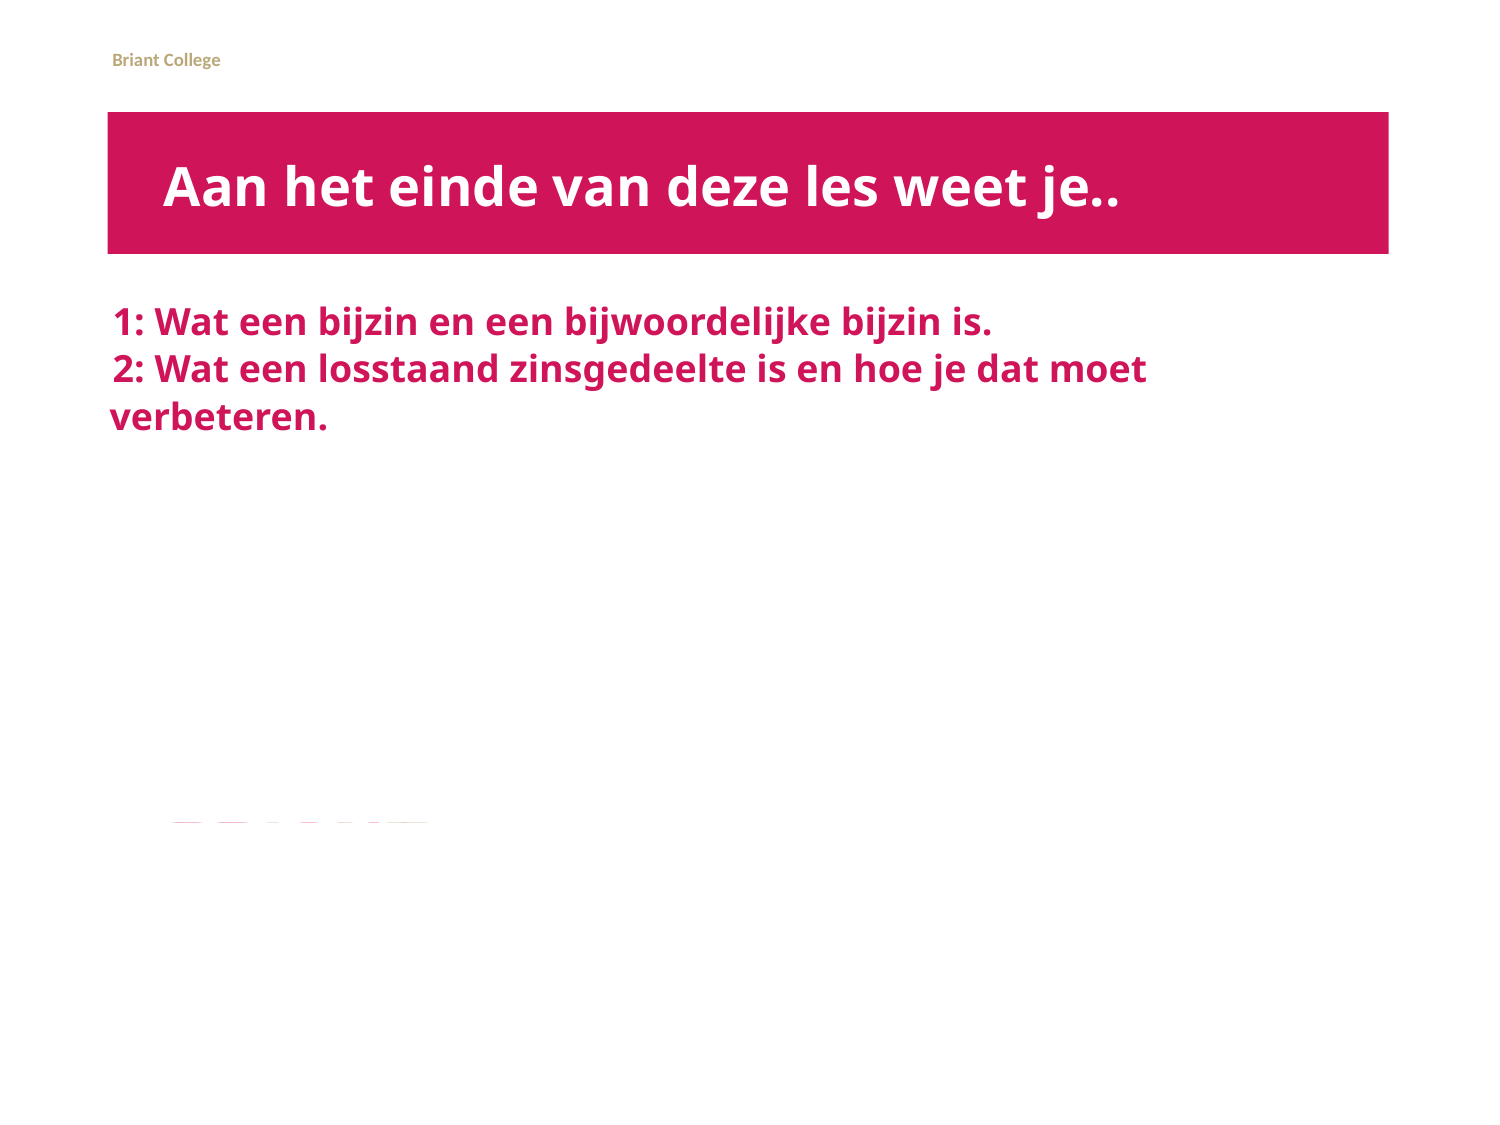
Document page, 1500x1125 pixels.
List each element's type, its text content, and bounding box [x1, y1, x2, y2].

list 1: Wat een bijzin en een bijwoordelijke bijzin is. 2: Wat een losstaand zinsgedeelte is en hoe je dat moet verbeteren. [94, 287, 1388, 1009]
title Aan het einde van deze les weet je.. [107, 112, 1389, 254]
